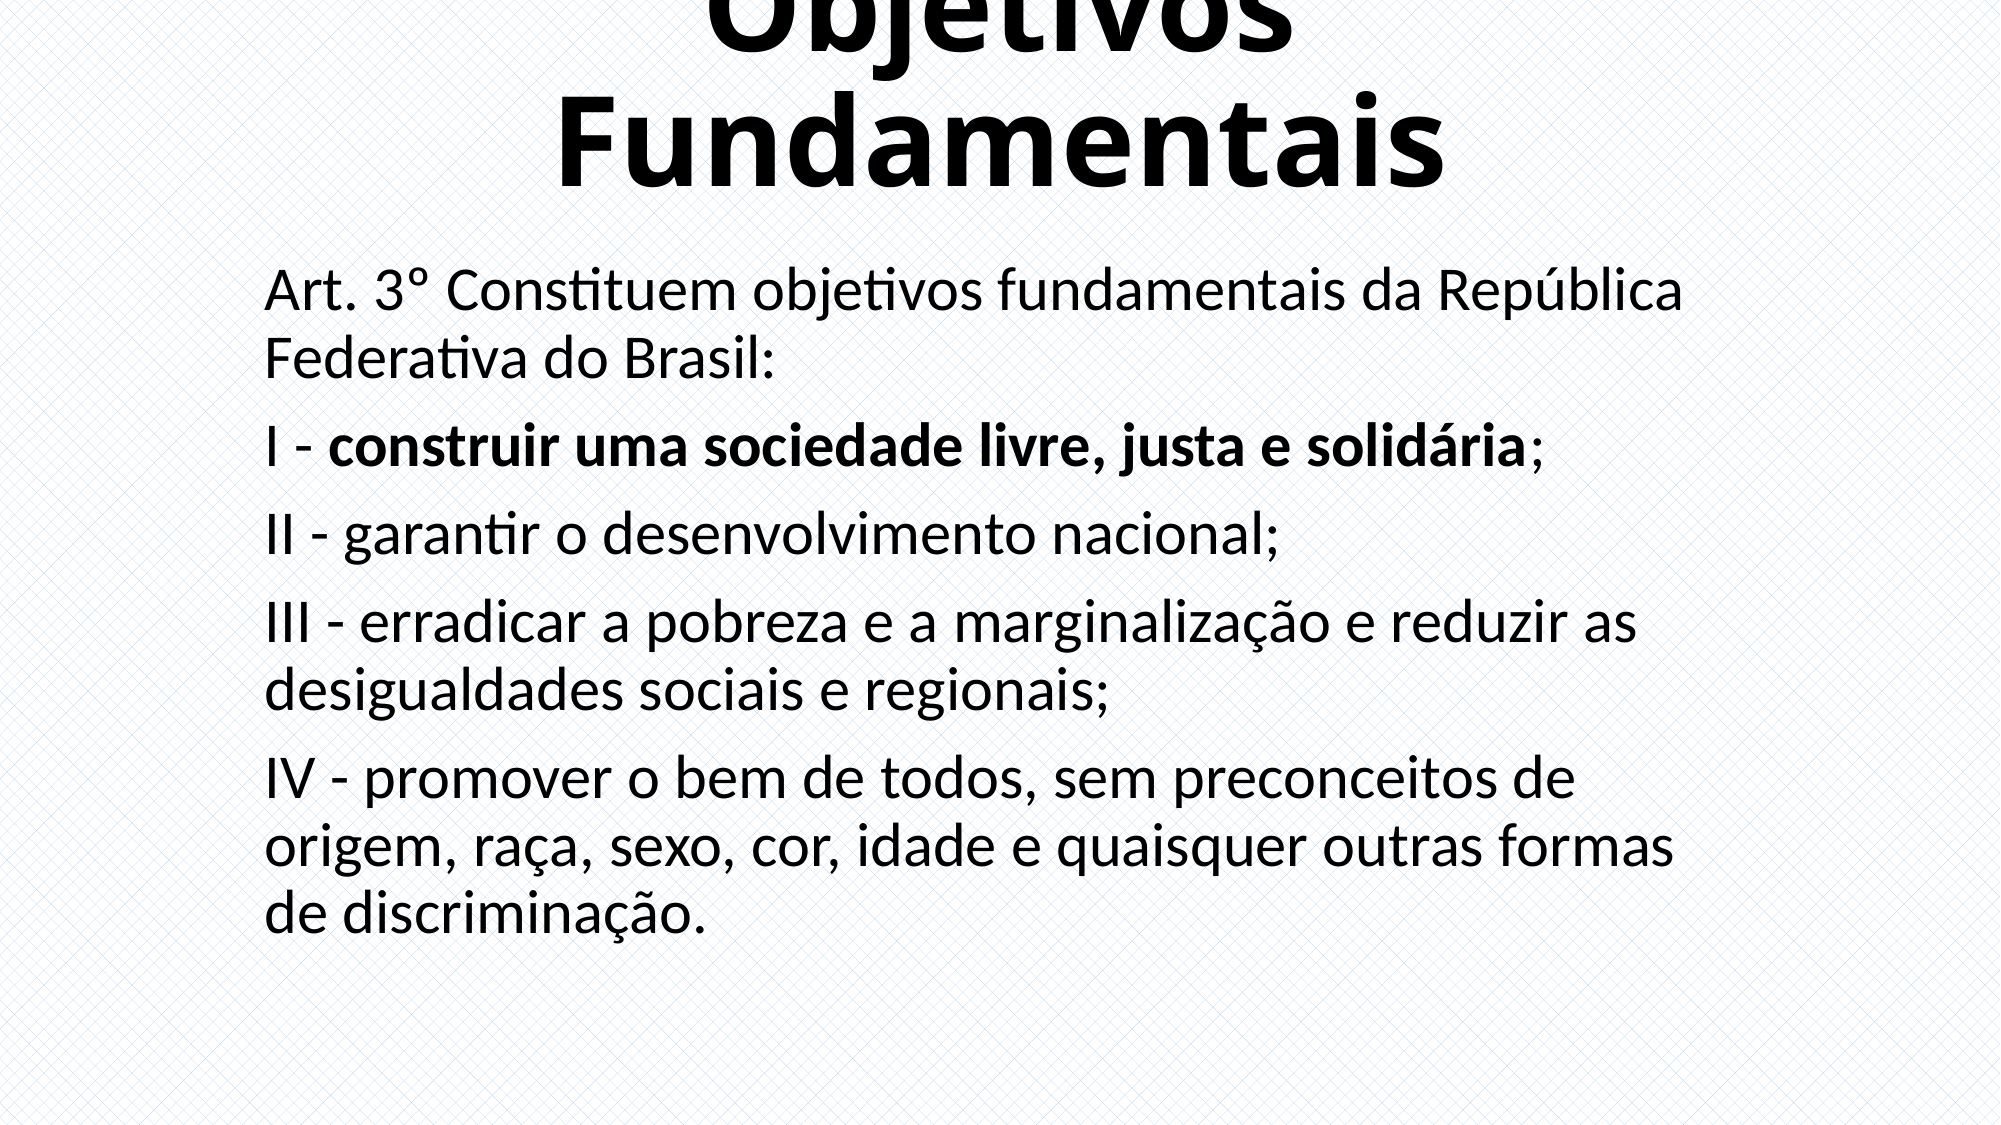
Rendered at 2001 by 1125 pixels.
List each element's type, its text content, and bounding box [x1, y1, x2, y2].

subtitle Art. 3º Constituem objetivos fundamentais da República Federativa do Brasil: I - construir uma sociedade livre, justa e solidária; II - garantir o desenvolvimento nacional; III - erradicar a pobreza e a marginalização e reduzir as desigualdades sociais e regionais; IV - promover o bem de todos, sem preconceitos de origem, raça, sexo, cor, idade e quaisquer outras formas de discriminação. [249, 249, 1750, 953]
title Objetivos Fundamentais [249, 42, 1750, 221]
